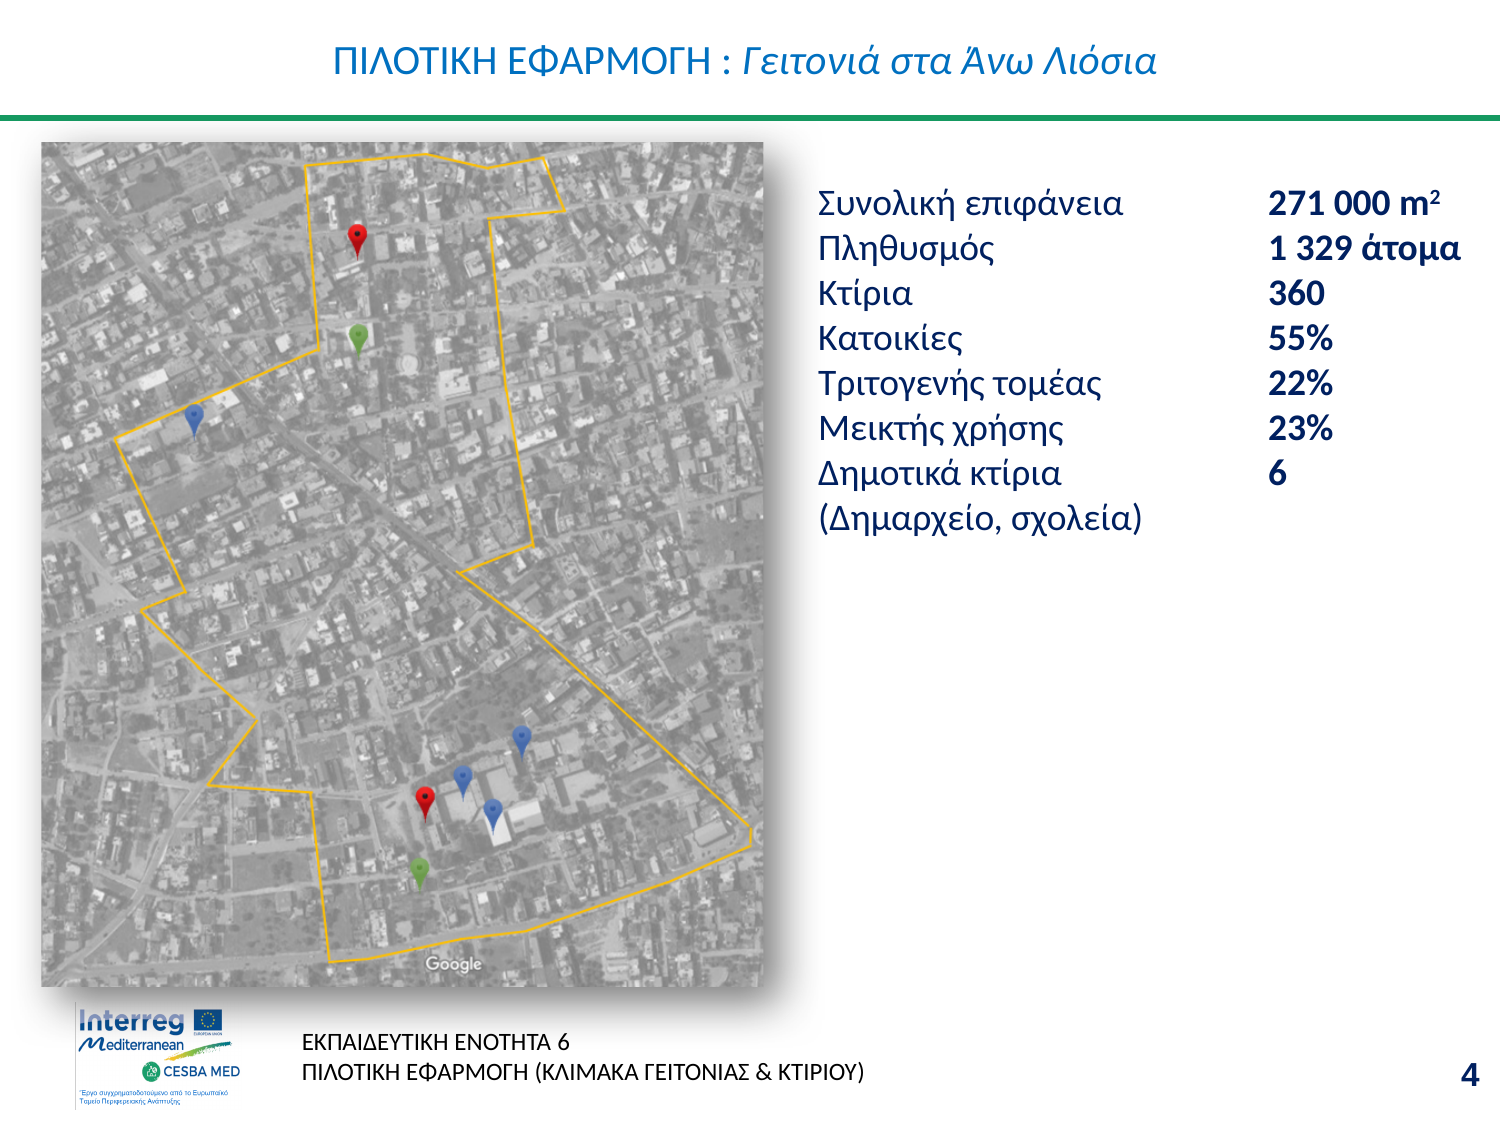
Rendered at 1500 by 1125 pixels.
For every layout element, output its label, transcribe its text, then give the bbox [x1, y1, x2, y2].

picture [75, 1002, 242, 1110]
title ΠΙΛΟΤΙΚΗ ΕΦΑΡΜΟΓΗ : Γειτονιά στα Άνω Λιόσια [0, 0, 1500, 115]
text_box Συνολική επιφάνεια 271 000 m2 Πληθυσμός 1 329 άτομα Κτίρια 360 Κατοικίες 55% Τριτογενής τομέας 22% Μεικτής χρήσης 23% Δημοτικά κτίρια 6 (Δημαρχείο, σχολεία) [811, 170, 1489, 546]
text_box 4 [1144, 1042, 1495, 1103]
picture [41, 142, 764, 988]
